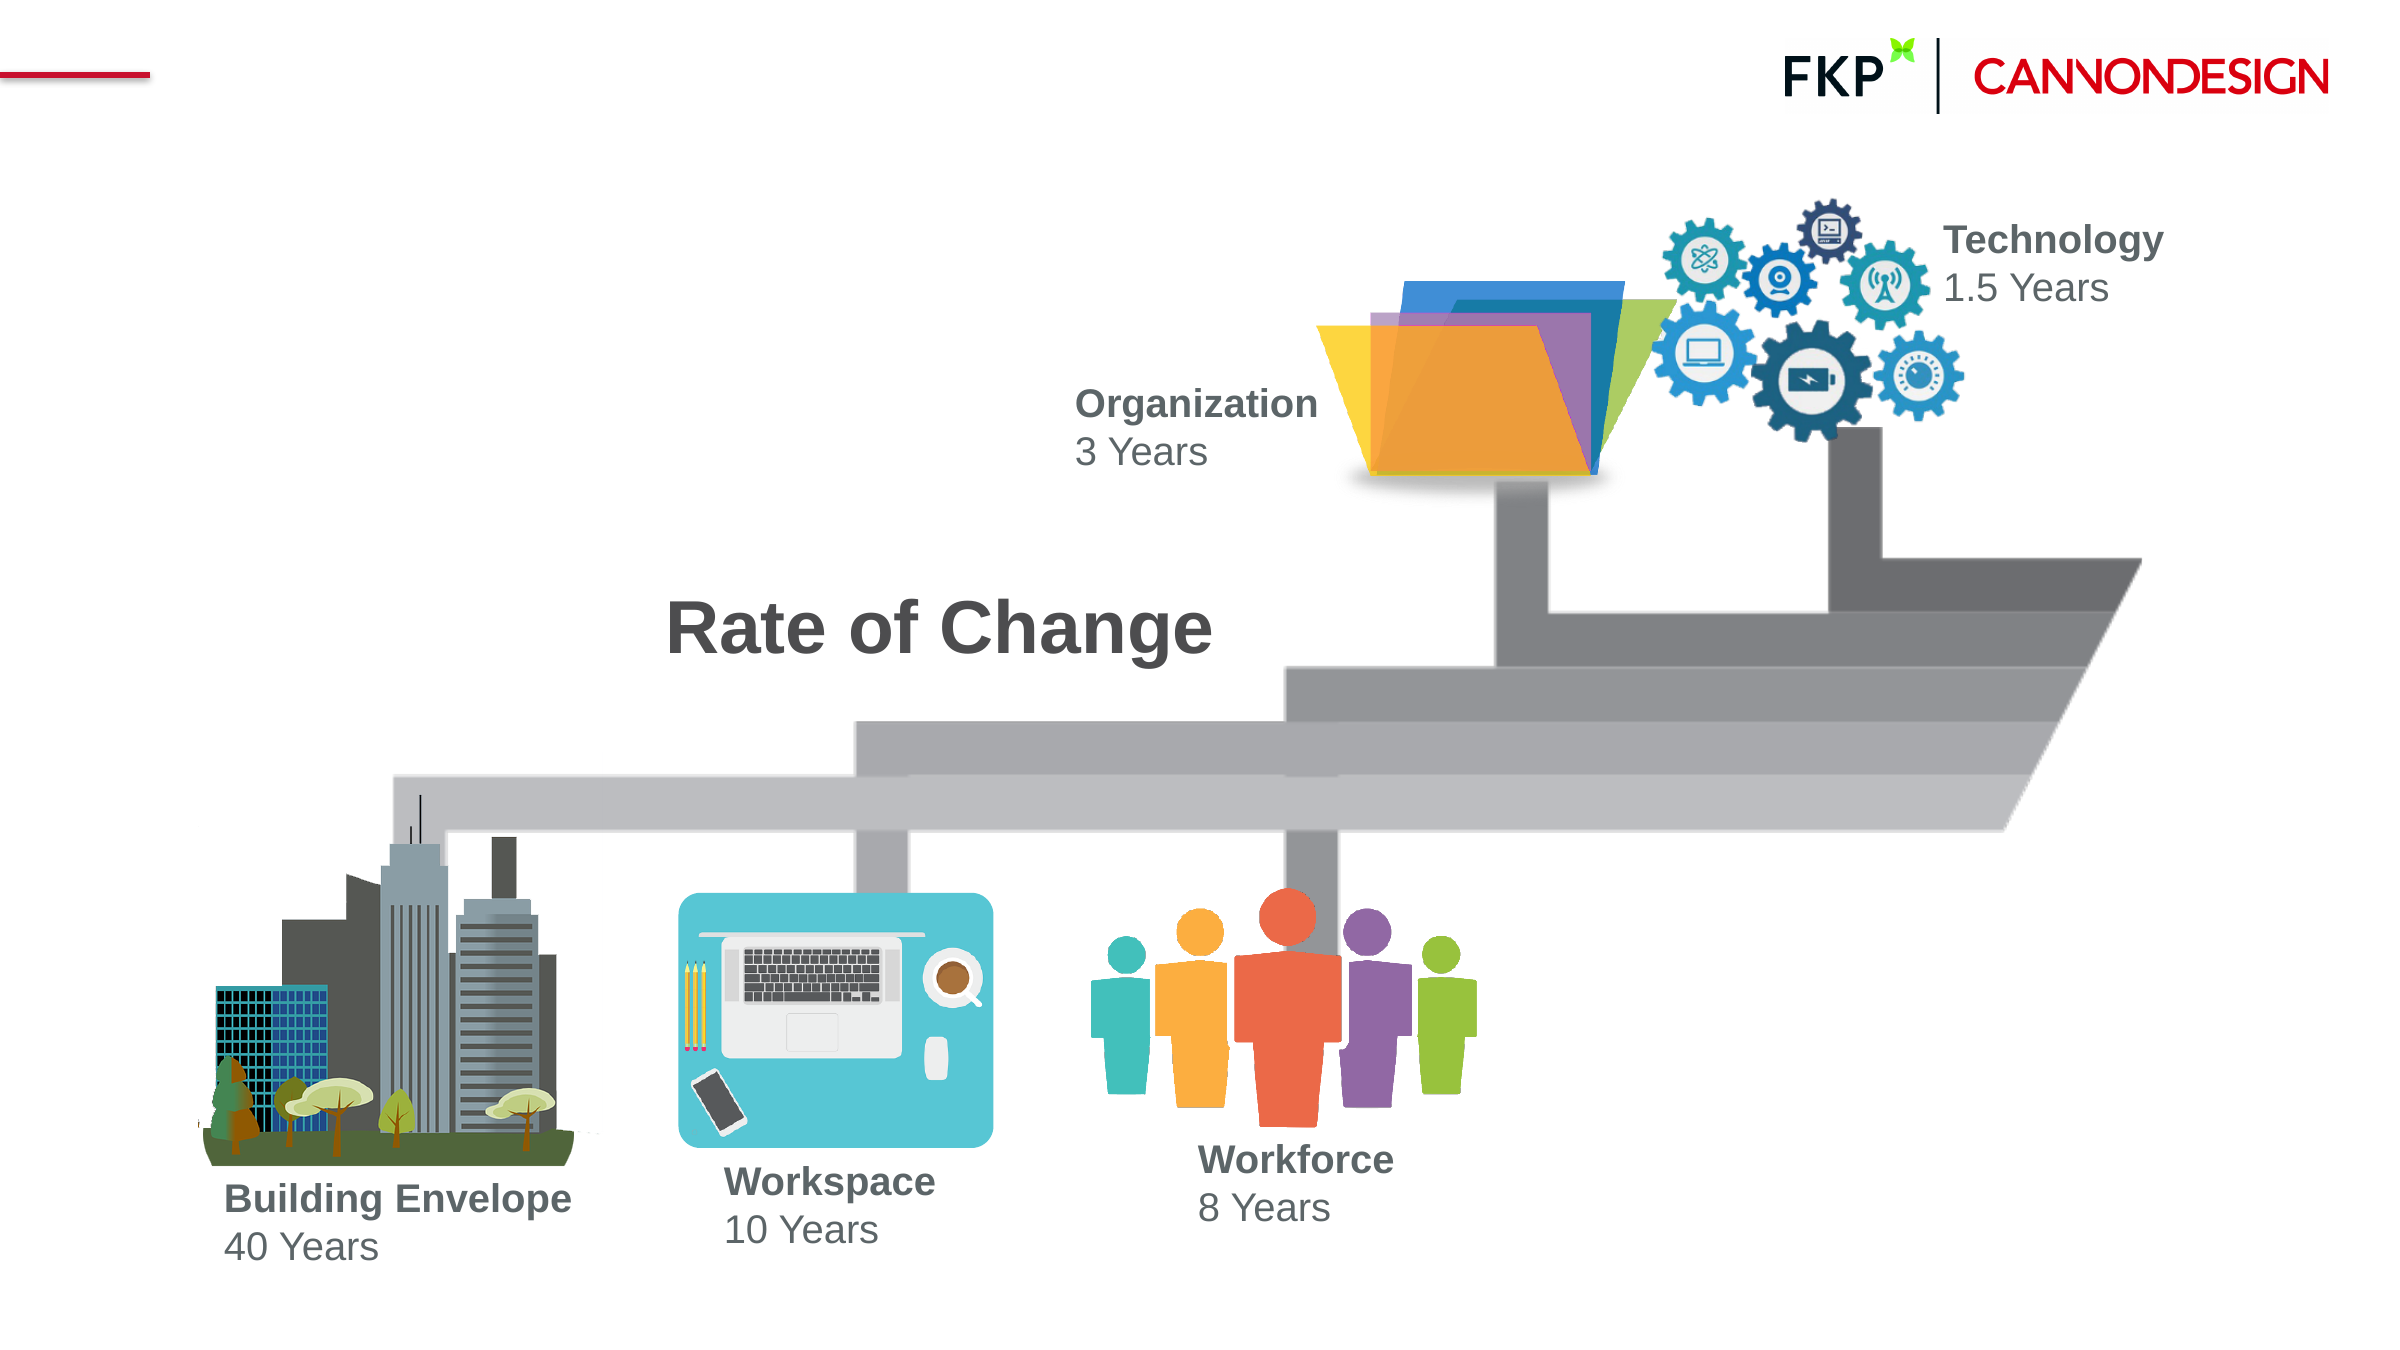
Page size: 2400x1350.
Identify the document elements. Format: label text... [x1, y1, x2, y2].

picture [1785, 38, 2329, 114]
text_box Building Envelope 40 Years [209, 1190, 588, 1276]
picture [198, 166, 2143, 1182]
text_box Organization 3 Years [1060, 370, 1311, 424]
text_box Workspace 10 Years [708, 1147, 1005, 1259]
text_box Workforce 8 Years [1183, 1156, 1410, 1238]
text_box Technology 1.5 Years [1991, 205, 2180, 317]
